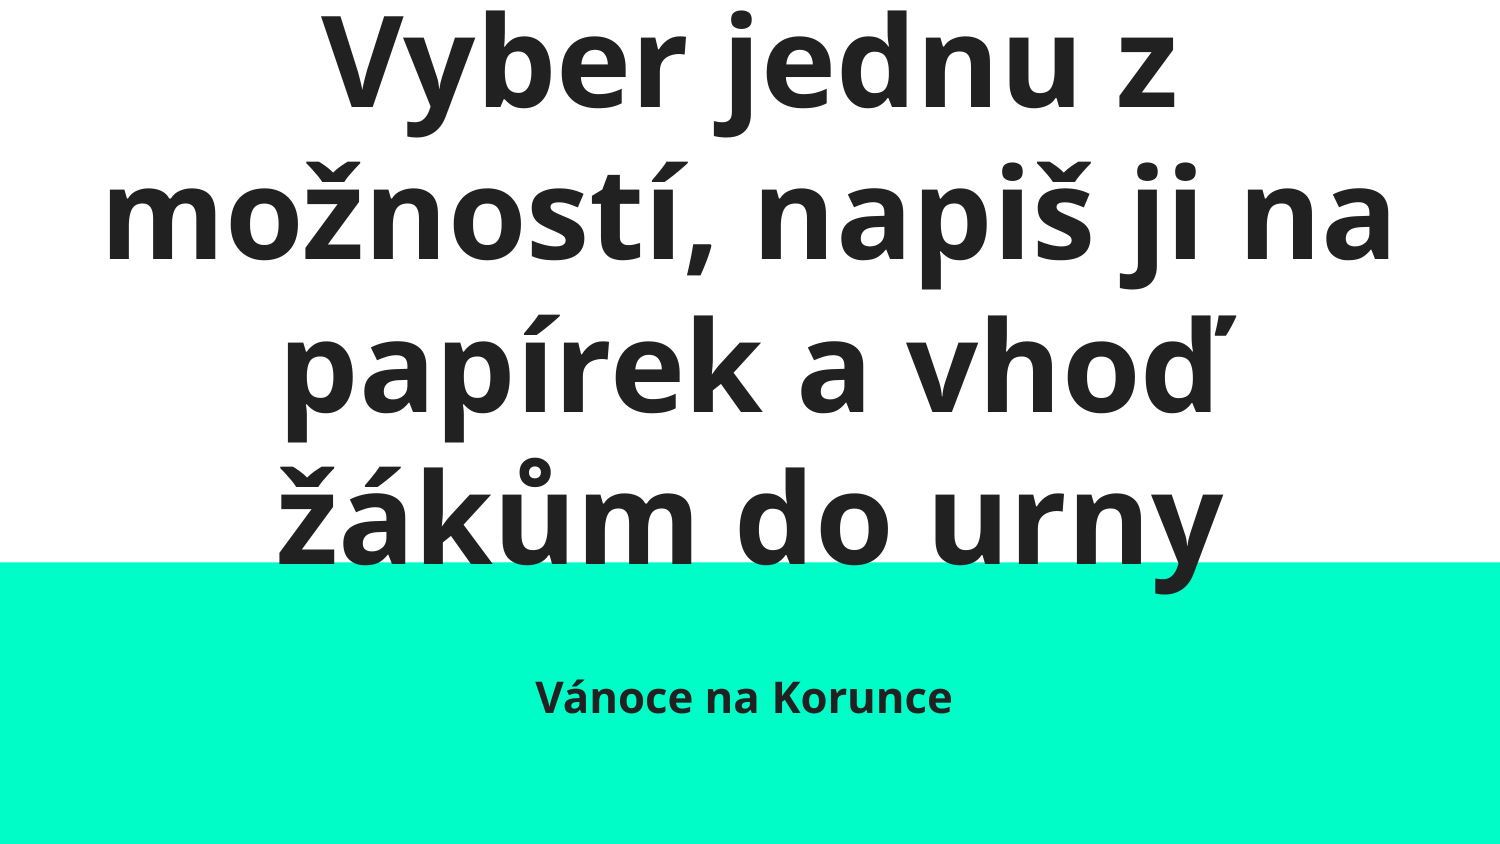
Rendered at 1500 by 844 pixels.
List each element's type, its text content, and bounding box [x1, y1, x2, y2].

title Vyber jednu z možností, napiš ji na papírek a vhoď žákům do urny [51, 64, 1449, 506]
subtitle Vánoce na Korunce [51, 638, 1449, 755]
